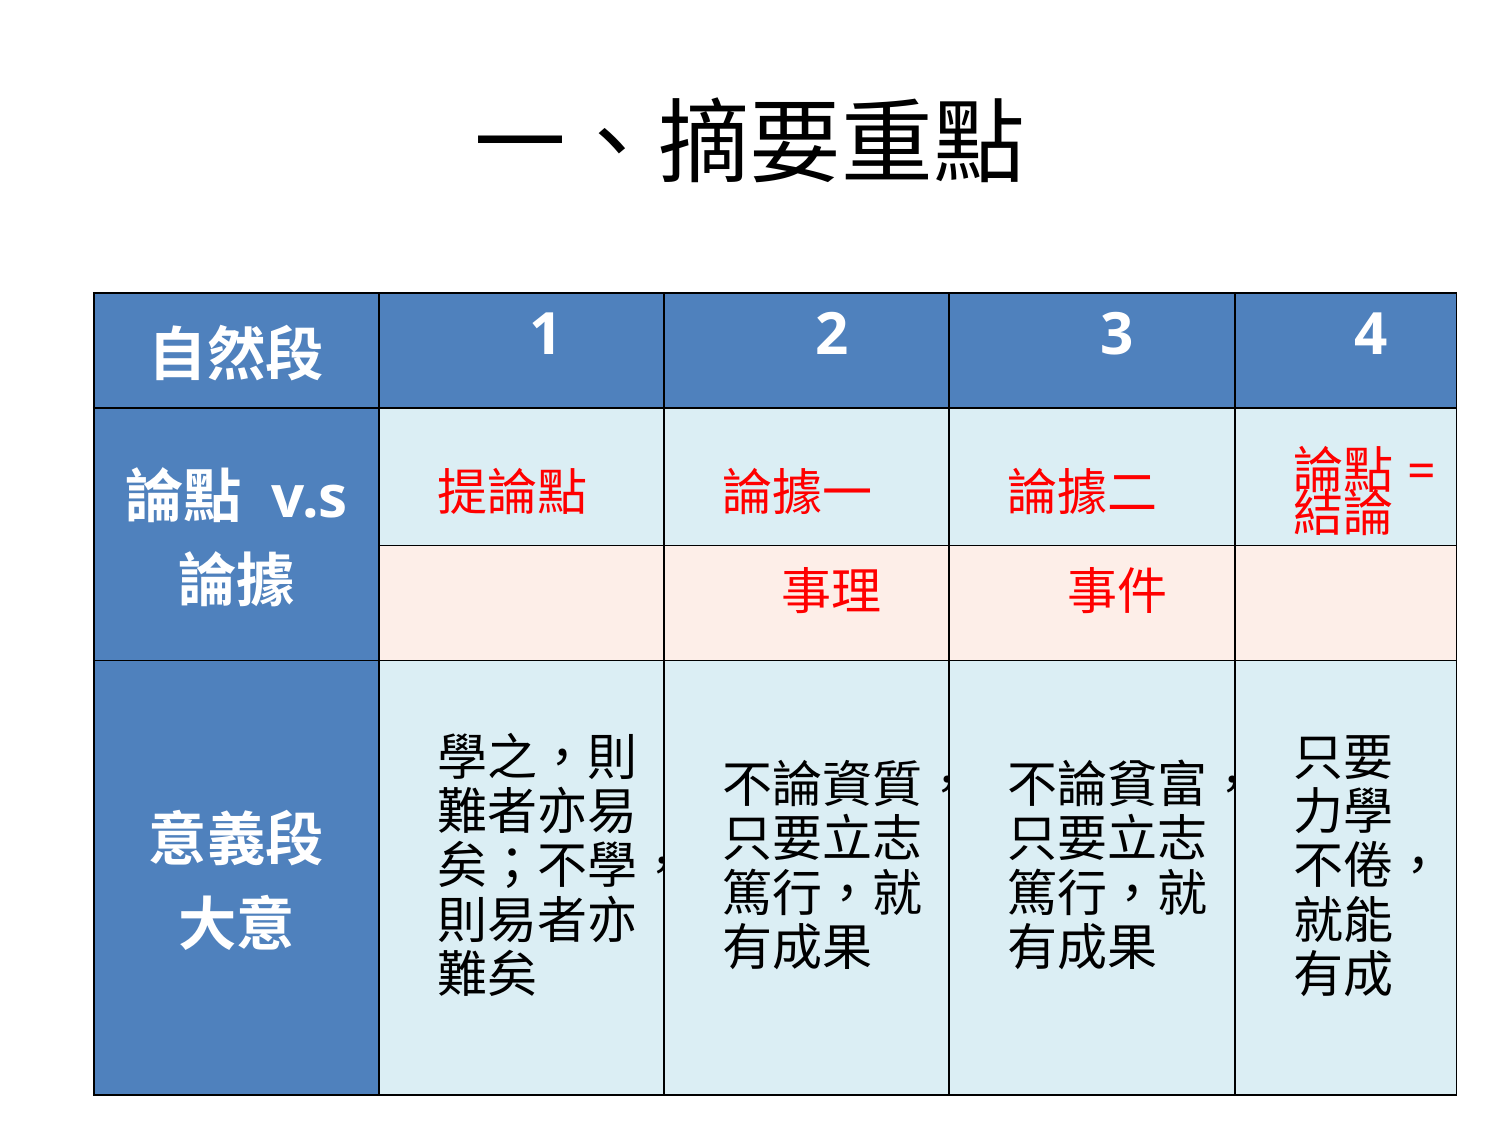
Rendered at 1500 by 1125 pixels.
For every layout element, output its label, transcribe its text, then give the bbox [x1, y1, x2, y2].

table_cell 學之，則 難者亦易 矣；不學， 則易者亦 難矣 [380, 661, 663, 1094]
title 一、摘要重點 [74, 44, 1426, 233]
table_cell 不論貧富， 只要立志 篤行，就 有成果 [950, 661, 1234, 1094]
table_cell [380, 546, 663, 660]
table_header 4 [1236, 294, 1456, 407]
table_cell [1236, 546, 1456, 660]
table_header 自然段 [95, 294, 378, 407]
table_cell 意義段 大意 [95, 661, 378, 1094]
table_header 3 [950, 294, 1234, 407]
table_cell 只要 力學 不倦， 就能 有成 [1236, 661, 1456, 1094]
table_cell 不論資質， 只要立志 篤行，就 有成果 [665, 661, 948, 1094]
table_cell 論據二 [950, 409, 1234, 545]
table_cell 提論點 [380, 409, 663, 545]
table_cell 論據一 [665, 409, 948, 545]
table_cell 事件 [950, 546, 1234, 660]
table_cell 事理 [665, 546, 948, 660]
table_cell 論點 v.s 論據 [95, 409, 378, 660]
table_cell 論點=結論 [1236, 409, 1456, 545]
table_header 1 [380, 294, 663, 407]
table_header 2 [665, 294, 948, 407]
